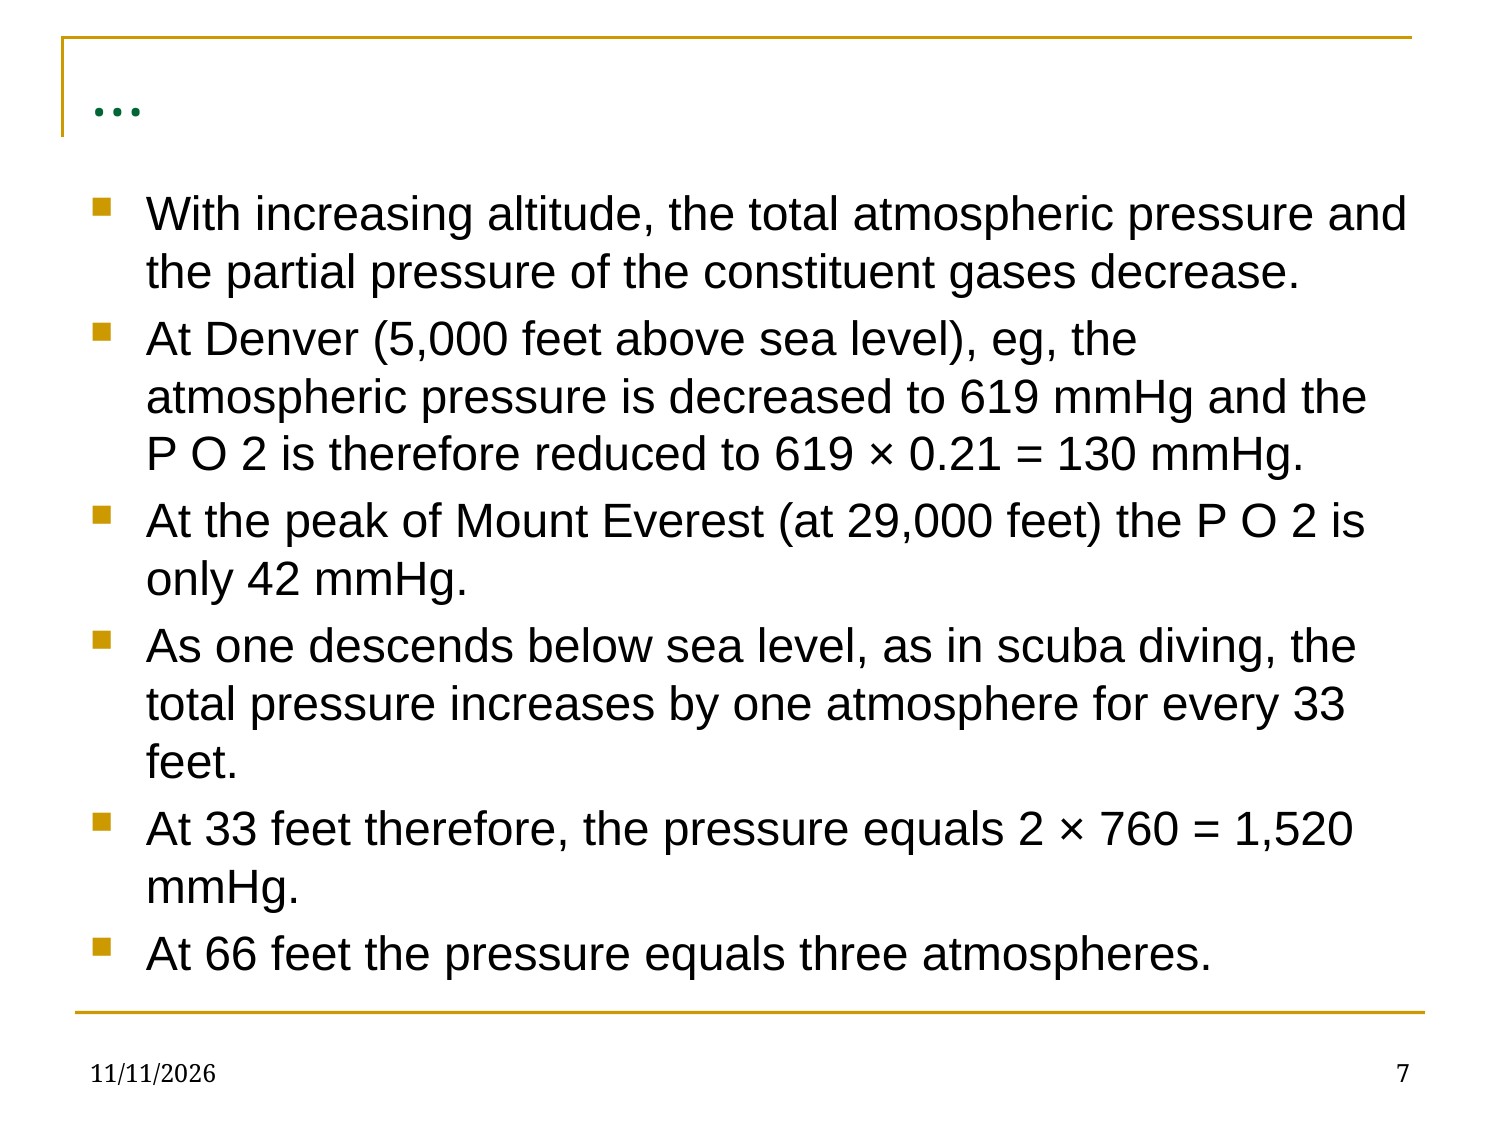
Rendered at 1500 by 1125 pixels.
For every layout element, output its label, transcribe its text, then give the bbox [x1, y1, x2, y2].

title … [74, 44, 1426, 138]
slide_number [74, 1023, 426, 1100]
slide_number 7 [1074, 1023, 1426, 1100]
list With increasing altitude, the total atmospheric pressure and the partial pressure of the constituent gases decrease. At Denver (5,000 feet above sea level), eg, the atmospheric pressure is decreased to 619 mmHg and the P O 2 is therefore reduced to 619 × 0.21 = 130 mmHg. At the peak of Mount Everest (at 29,000 feet) the P O 2 is only 42 mmHg. As one descends below sea level, as in scuba diving, the total pressure increases by one atmosphere for every 33 feet. At 33 feet therefore, the pressure equals 2 × 760 = 1,520 mmHg. At 66 feet the pressure equals three atmospheres. [74, 174, 1426, 1026]
